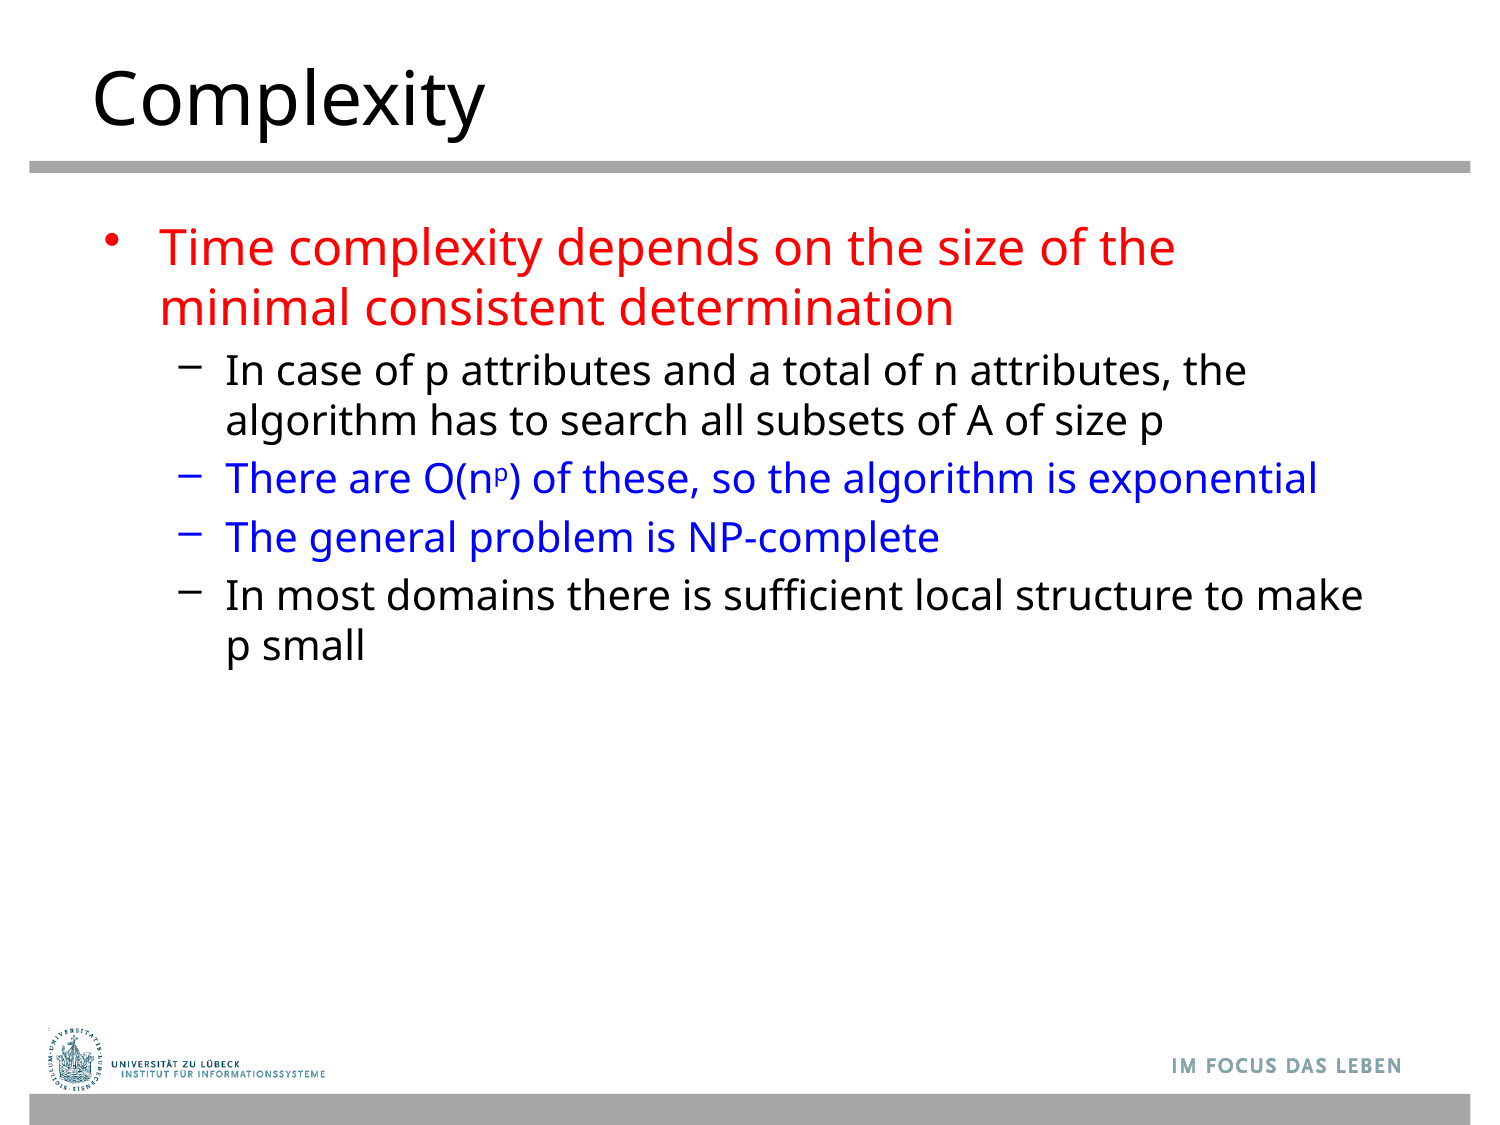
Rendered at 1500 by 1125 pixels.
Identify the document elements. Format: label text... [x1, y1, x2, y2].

list Time complexity depends on the size of the minimal consistent determination In case of p attributes and a total of n attributes, the algorithm has to search all subsets of A of size p There are O(np) of these, so the algorithm is exponential The general problem is NP-complete In most domains there is sufficient local structure to make p small [88, 208, 1385, 883]
title Complexity [76, 42, 1427, 126]
picture [1173, 1058, 1400, 1073]
